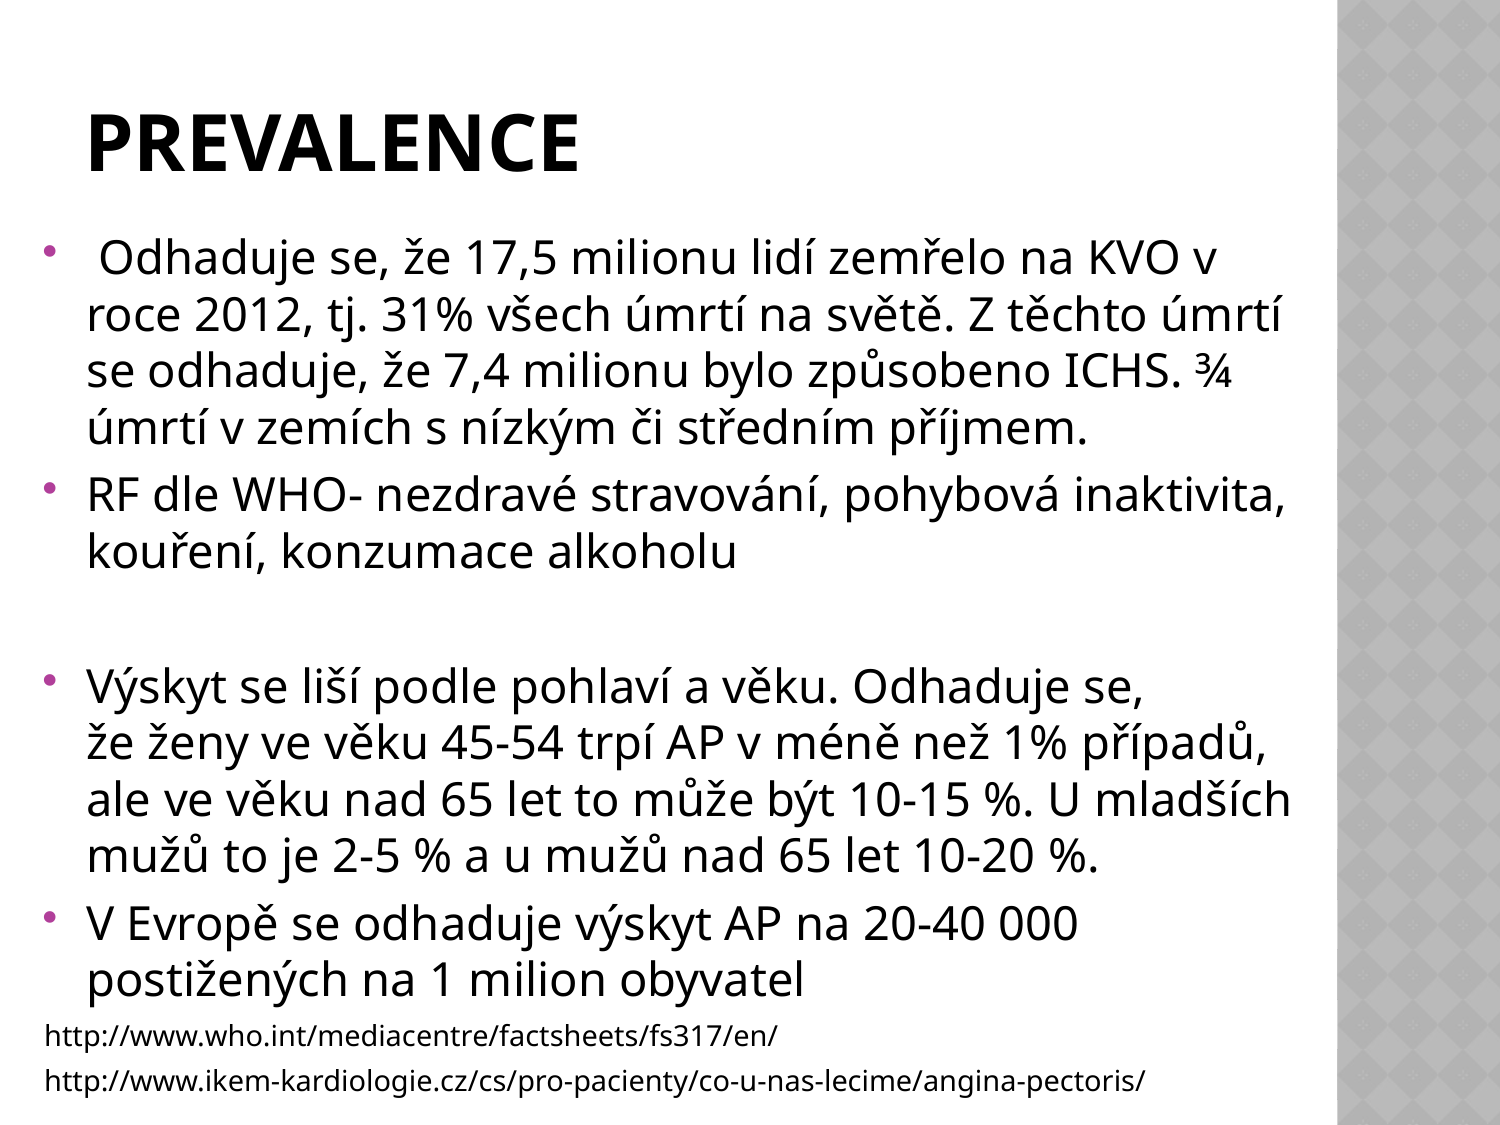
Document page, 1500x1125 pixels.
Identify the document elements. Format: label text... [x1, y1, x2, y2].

list Odhaduje se, že 17,5 milionu lidí zemřelo na KVO v roce 2012, tj. 31% všech úmrtí na světě. Z těchto úmrtí se odhaduje, že 7,4 milionu bylo způsobeno ICHS. ¾ úmrtí v zemích s nízkým či středním příjmem. RF dle WHO- nezdravé stravování, pohybová inaktivita, kouření, konzumace alkoholu Výskyt se liší podle pohlaví a věku. Odhaduje se, že ženy ve věku 45-54 trpí AP v méně než 1% případů, ale ve věku nad 65 let to může být 10-15 %. U mladších mužů to je 2-5 % a u mužů nad 65 let 10-20 %. V Evropě se odhaduje výskyt AP na 20-40 000 postižených na 1 milion obyvatel http://www.who.int/mediacentre/factsheets/fs317/en/ http://www.ikem-kardiologie.cz/cs/pro-pacienty/co-u-nas-lecime/angina-pectoris/ [29, 219, 1317, 1125]
title PREVALENCE [76, 0, 1265, 188]
